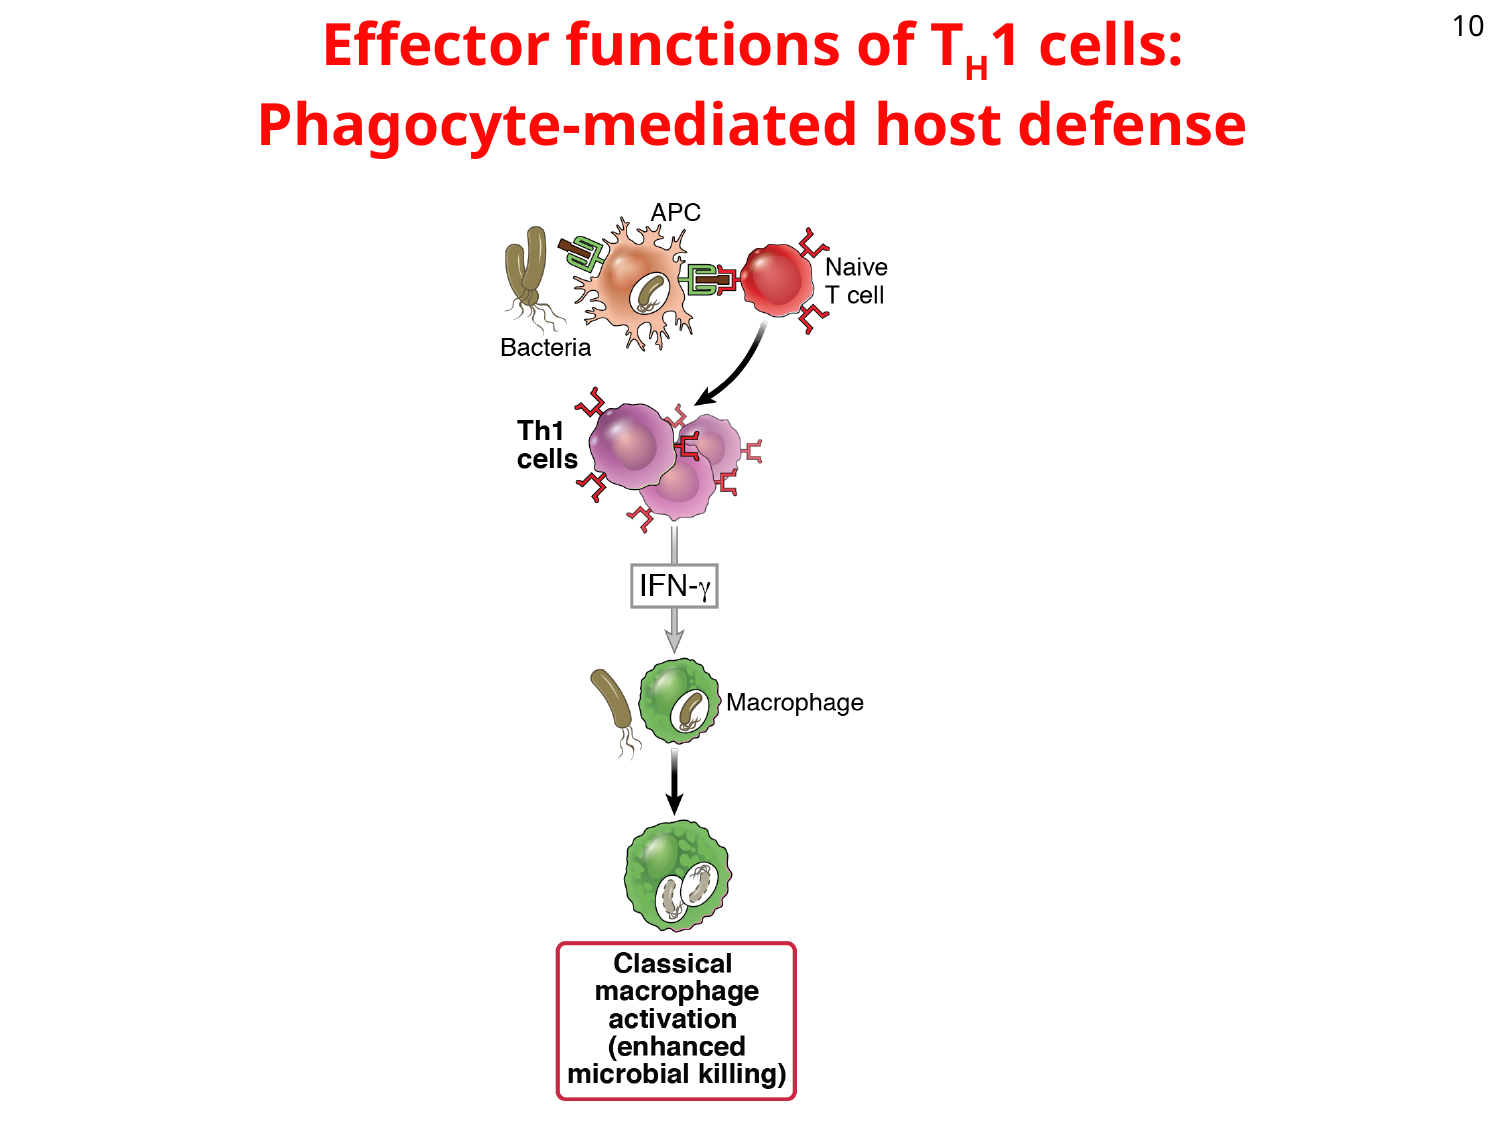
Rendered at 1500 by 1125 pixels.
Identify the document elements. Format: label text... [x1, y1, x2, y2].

slide_number 10 [1340, 0, 1500, 54]
picture [499, 187, 900, 1101]
text_box Effector functions of TH1 cells: Phagocyte-mediated host defense [241, 0, 1279, 165]
